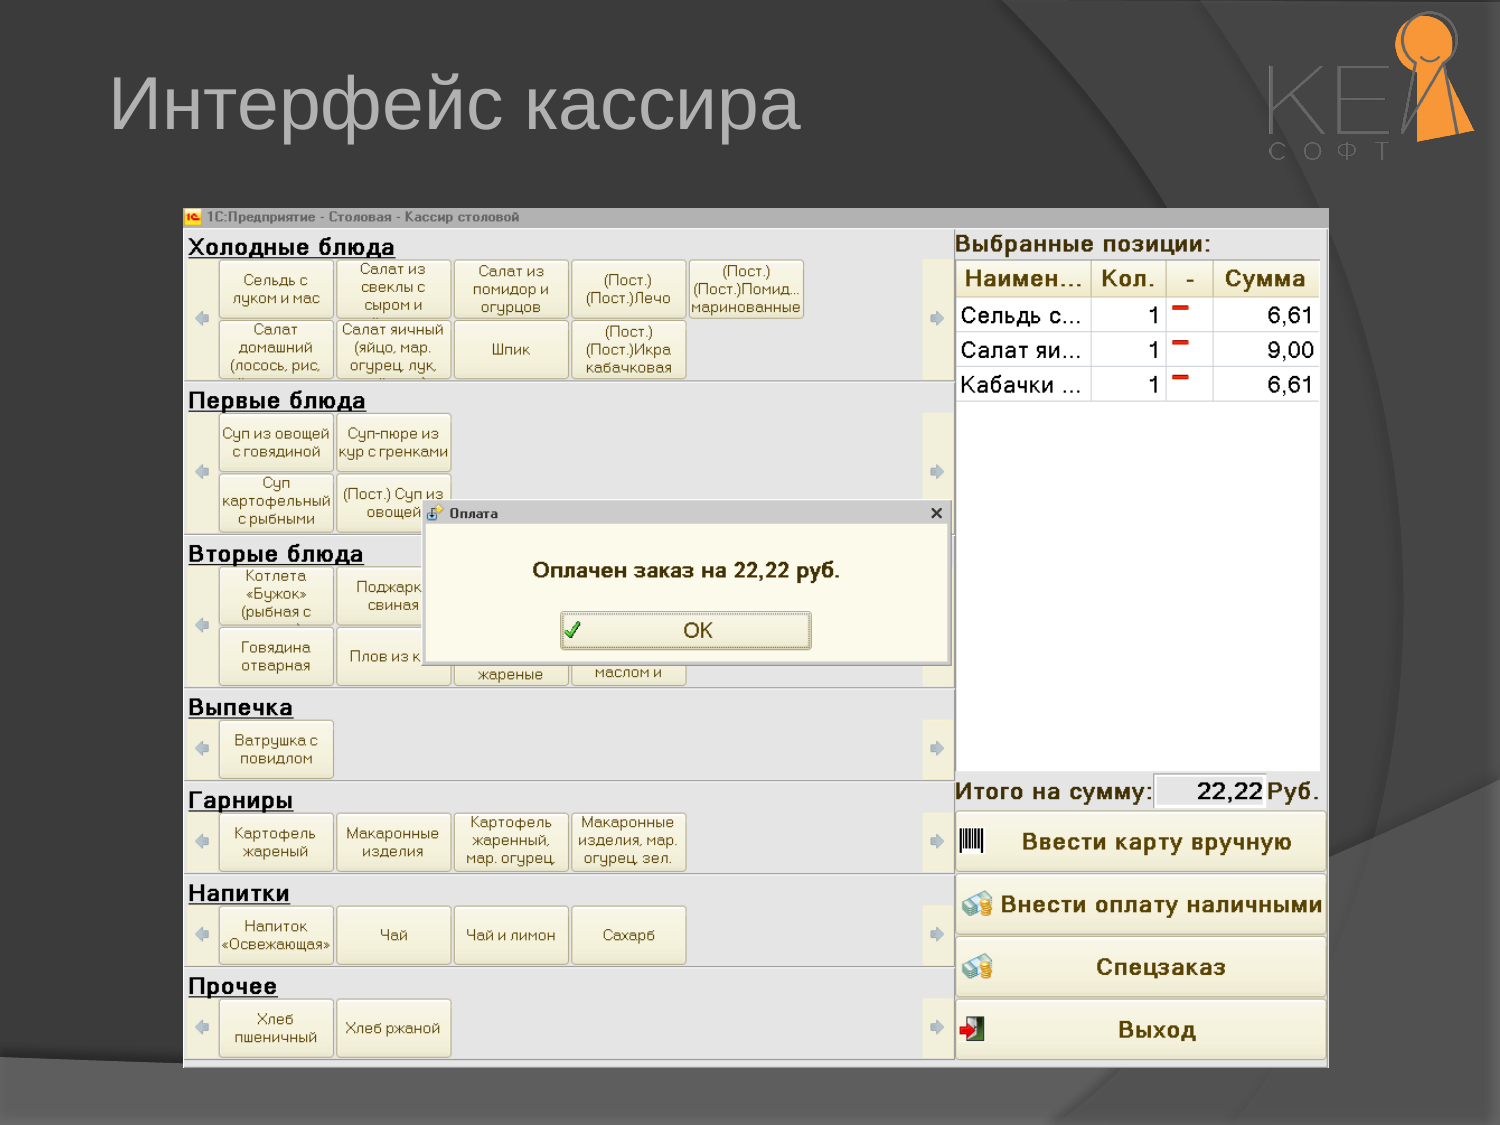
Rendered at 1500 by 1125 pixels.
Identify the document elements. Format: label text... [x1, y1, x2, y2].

picture [1257, 0, 1487, 173]
text_box Интерфейс кассира [93, 46, 1248, 152]
picture [182, 207, 1329, 1068]
